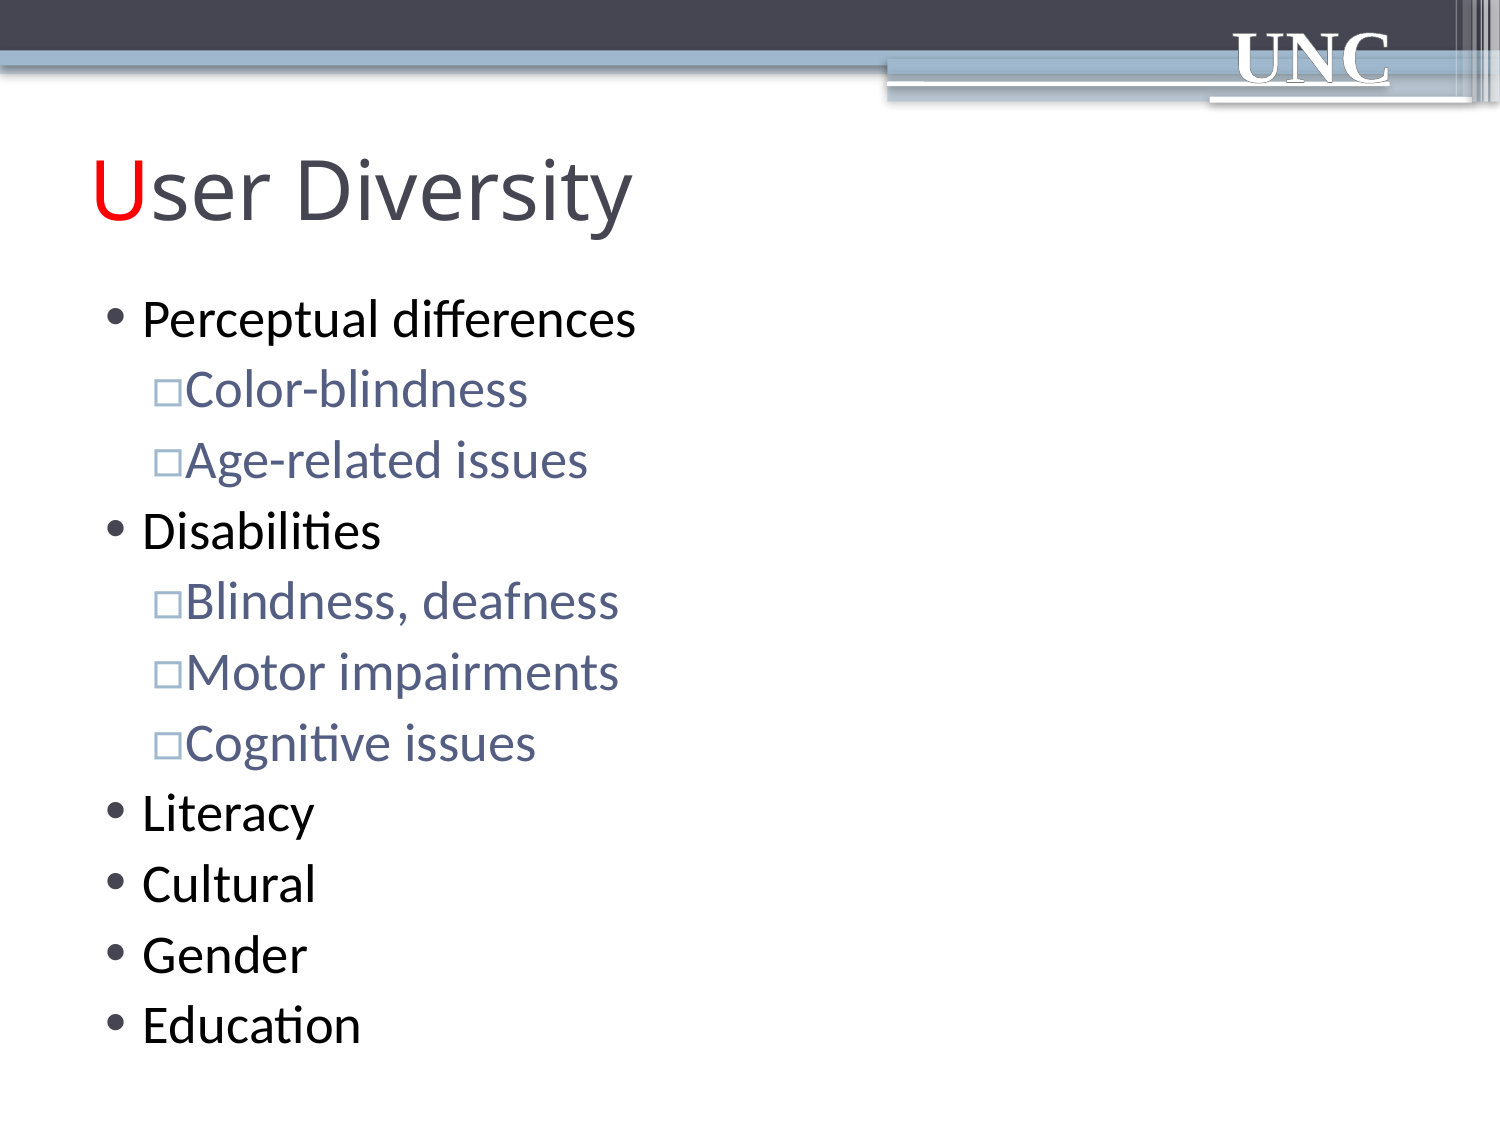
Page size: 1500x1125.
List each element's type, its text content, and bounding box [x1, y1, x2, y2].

list Perceptual differences Color-blindness Age-related issues Disabilities Blindness, deafness Motor impairments Cognitive issues Literacy Cultural Gender Education [75, 275, 1425, 1066]
title User Diversity [75, 99, 1425, 275]
